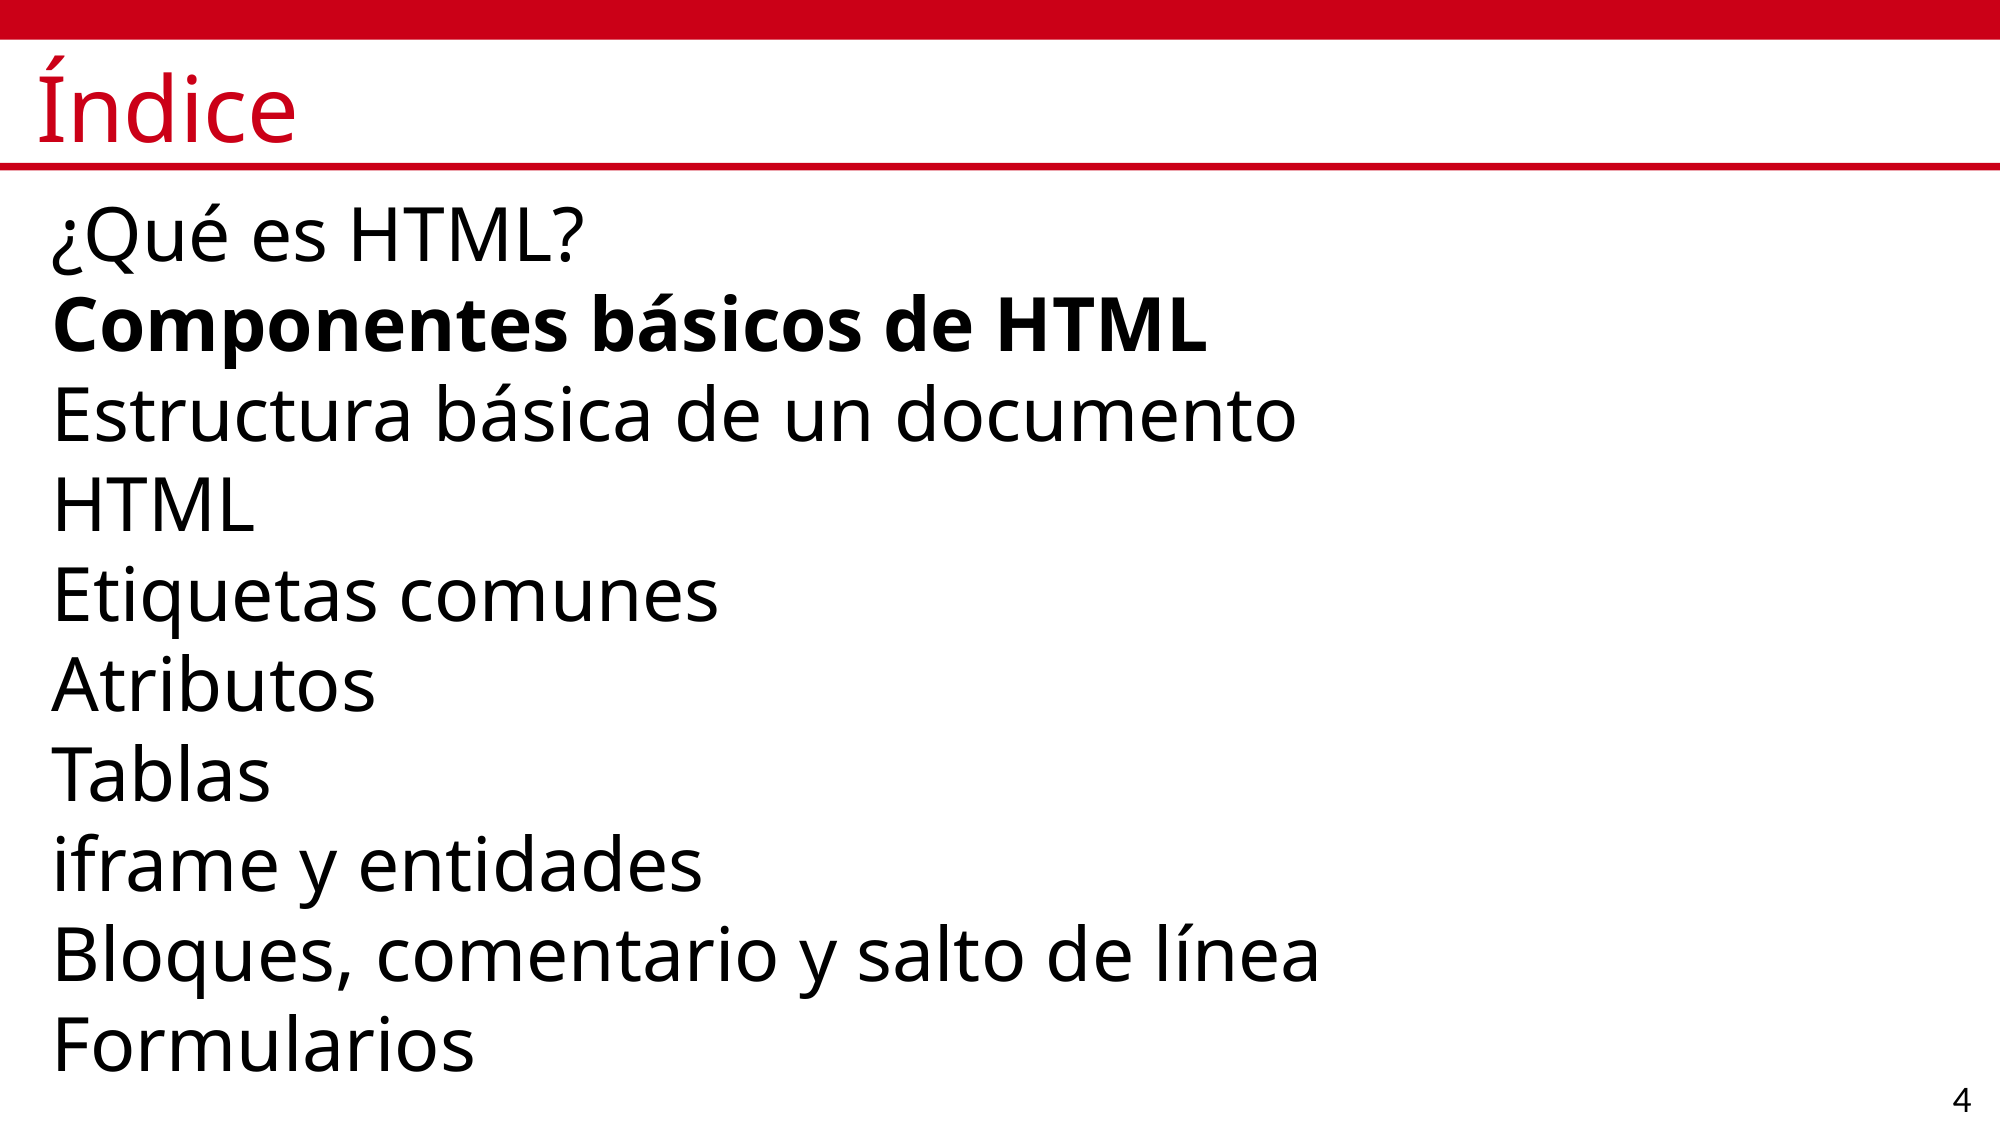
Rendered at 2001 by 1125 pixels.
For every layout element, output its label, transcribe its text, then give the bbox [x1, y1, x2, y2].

subtitle ¿Qué es HTML? Componentes básicos de HTML Estructura básica de un documento HTML Etiquetas comunes Atributos Tablas iframe y entidades Bloques, comentario y salto de línea Formularios [51, 259, 1436, 1013]
slide_number 4 [1937, 1067, 2000, 1125]
title Índice [36, 57, 1964, 168]
